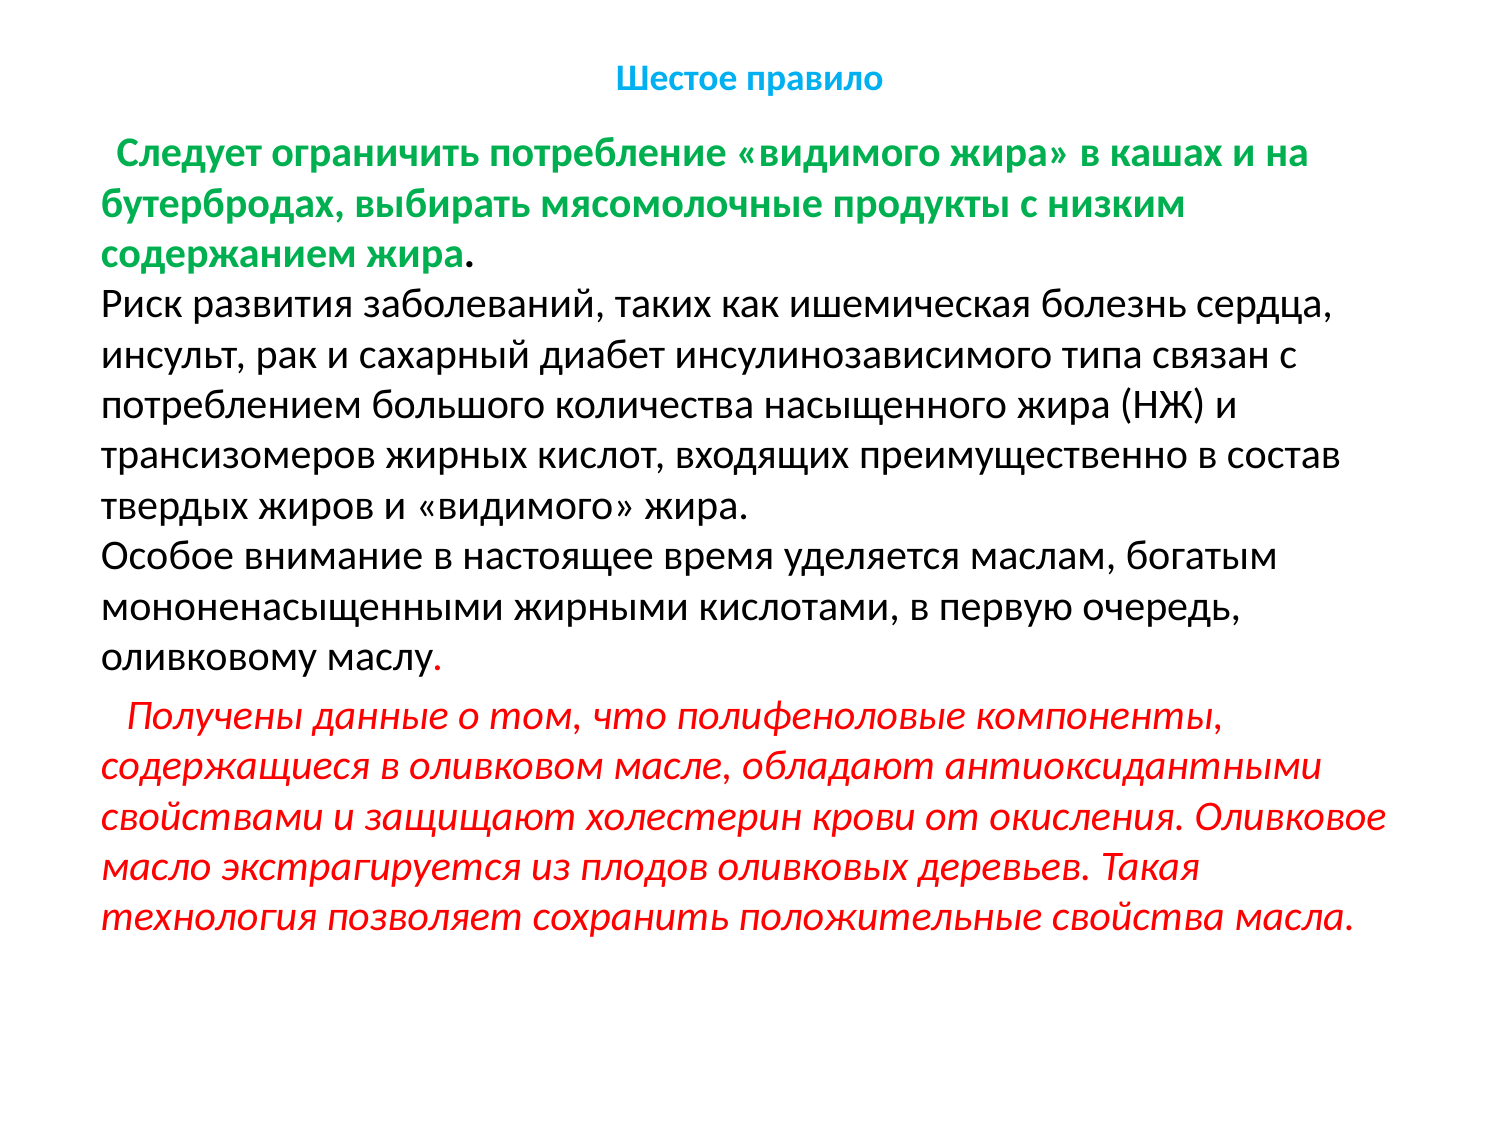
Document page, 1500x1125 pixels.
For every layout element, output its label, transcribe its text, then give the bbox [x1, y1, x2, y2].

list Следует ограничить потребление «видимого жира» в кашах и на бутербродах, выбирать мясомолочные продукты с низким содержанием жира. Риск развития заболеваний, таких как ишемическая болезнь сердца, инсульт, рак и сахарный диабет инсулинозависимого типа связан с потреблением большого количества насыщенного жира (НЖ) и трансизомеров жирных кислот, входящих преимущественно в состав твердых жиров и «видимого» жира. Особое внимание в настоящее время уделяется маслам, богатым мононенасыщенными жирными кислотами, в первую очередь, оливковому маслу. Получены данные о том, что полифеноловые компоненты, содержащиеся в оливковом масле, обладают антиоксидантными свойствами и защищают холестерин крови от окисления. Оливковое масло экстрагируется из плодов оливковых деревьев. Такая технология позволяет сохранить положительные свойства масла. [35, 117, 1425, 1125]
title Шестое правило [75, 45, 1425, 106]
